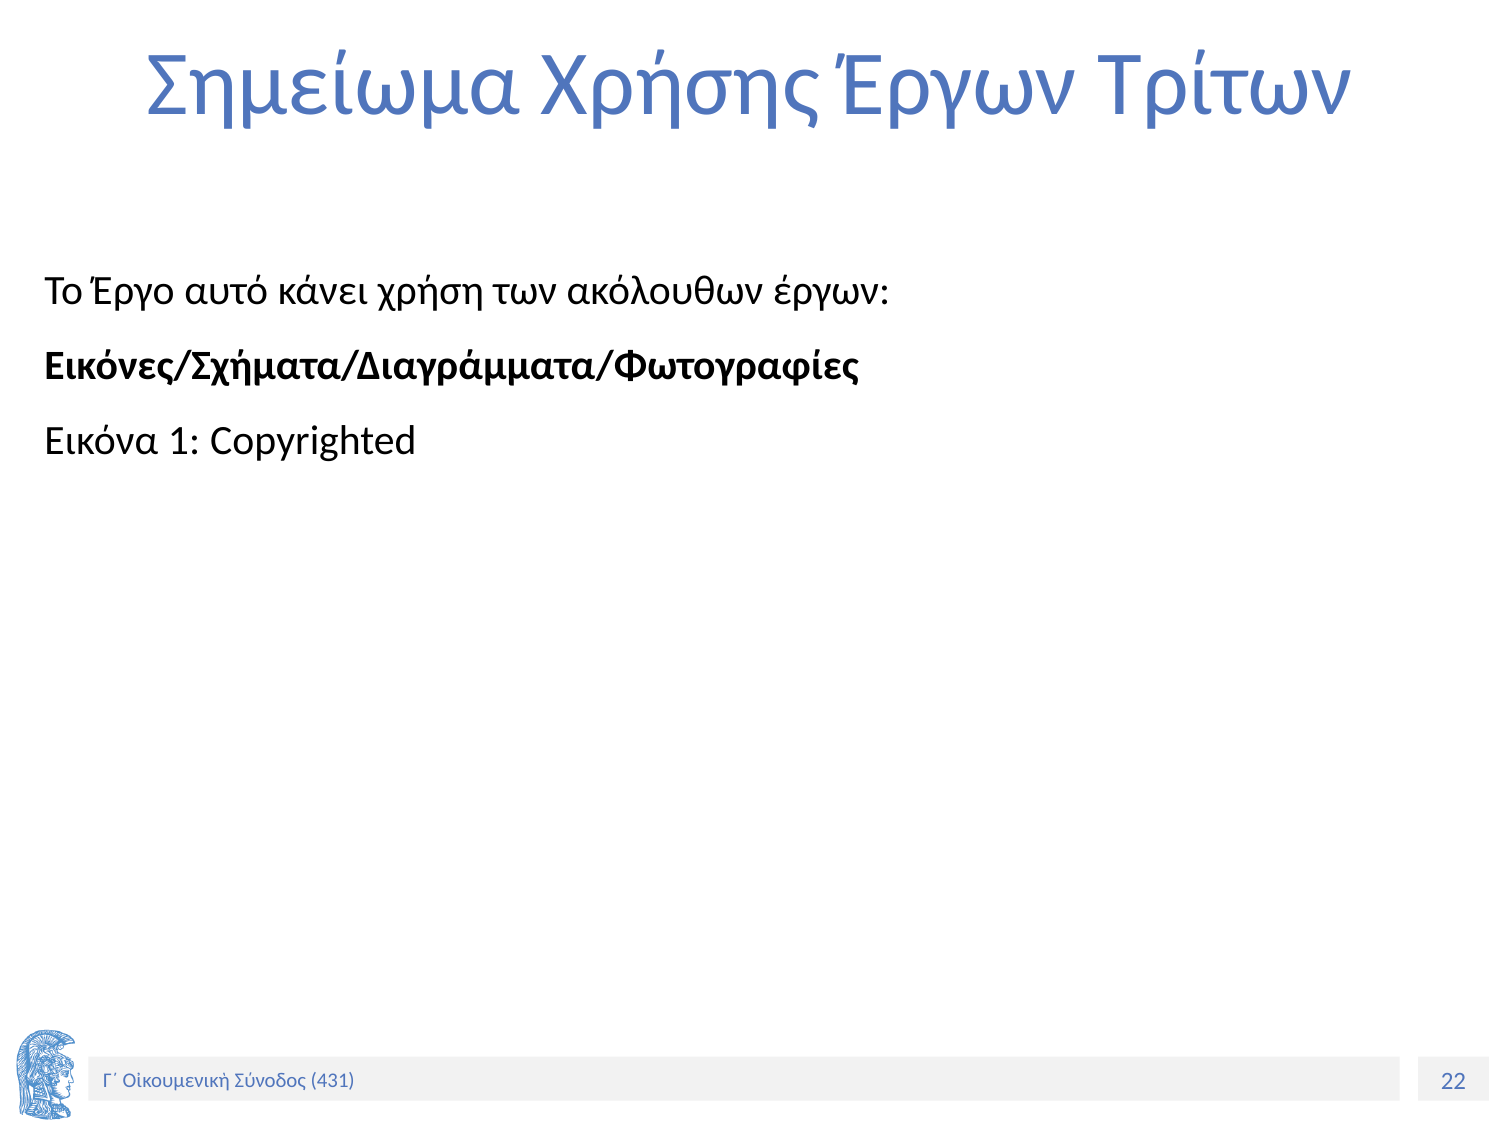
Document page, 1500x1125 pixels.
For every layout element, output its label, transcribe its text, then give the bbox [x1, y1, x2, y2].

picture [9, 1026, 81, 1120]
title Σημείωμα Χρήσης Έργων Τρίτων [0, 0, 1500, 172]
list Το Έργο αυτό κάνει χρήση των ακόλουθων έργων: Εικόνες/Σχήματα/Διαγράμματα/Φωτογραφίες Εικόνα 1: Copyrighted [29, 255, 1483, 998]
